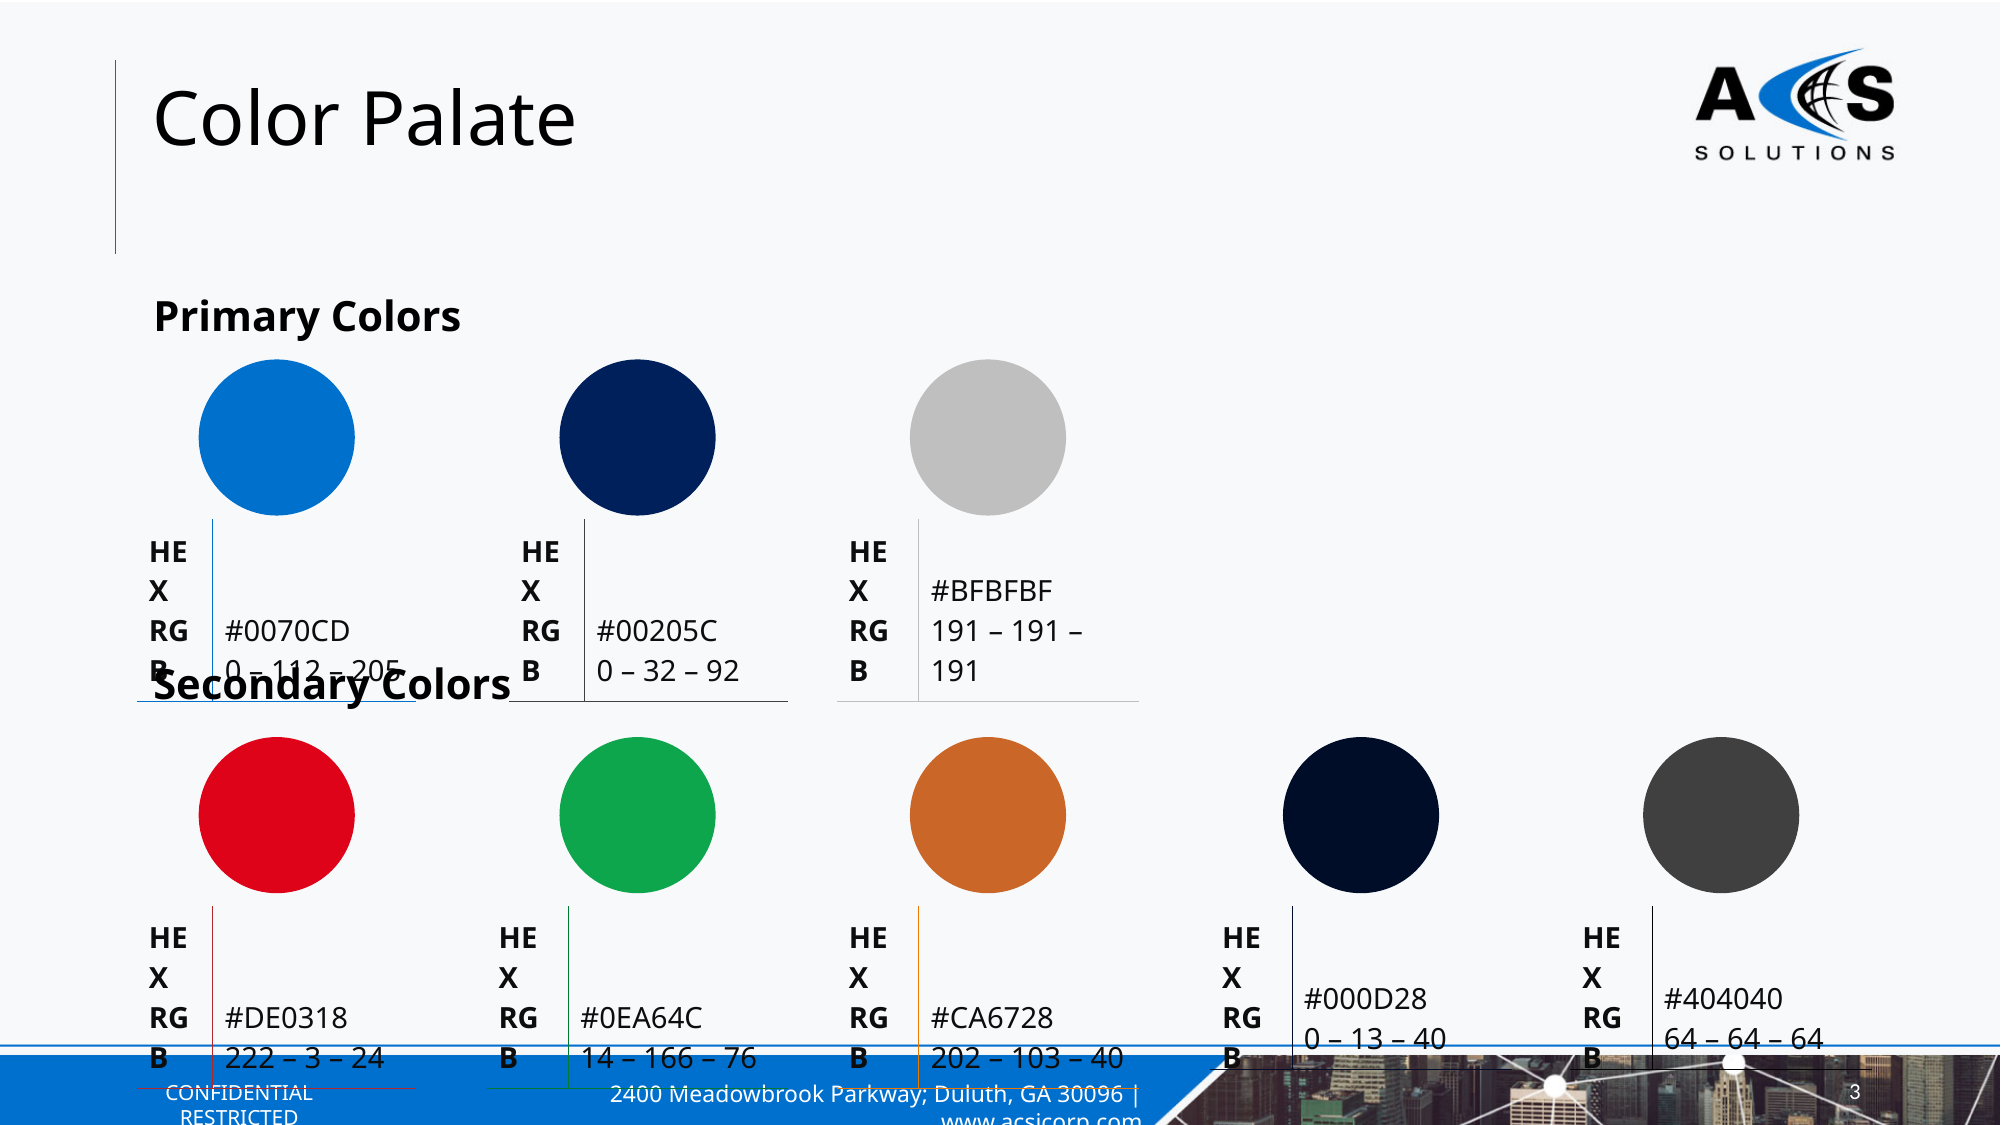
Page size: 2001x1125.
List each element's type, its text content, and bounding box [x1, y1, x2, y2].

picture [0, 2, 2000, 1125]
table_header HEX RGB [137, 519, 212, 701]
table_header #DE0318 222 – 3 – 24 [213, 906, 416, 1088]
text_box [558, 736, 717, 895]
table_header #000D28 0 – 13 – 40 [1293, 906, 1512, 1069]
picture [1055, 1119, 1063, 1125]
text_box [1642, 736, 1801, 895]
text_box [908, 358, 1068, 517]
picture [287, 1112, 295, 1123]
table_header #0070CD 0 – 112 – 205 [213, 519, 416, 650]
table_header HEX RGB [1570, 906, 1652, 1069]
text_box [197, 736, 356, 895]
table_header HEX RGB [137, 906, 212, 1088]
text_box [908, 736, 1068, 895]
table_header #CA6728 202 – 103 – 40 [919, 906, 1139, 1088]
table_header #0EA64C 14 – 166 – 76 [569, 906, 788, 1088]
table_header #BFBFBF 191 – 191 – 191 [919, 519, 1139, 701]
text_box Secondary Colors [138, 650, 656, 715]
title Color Palate [137, 59, 1863, 183]
text_box [197, 358, 356, 517]
picture [1079, 1119, 1086, 1125]
text_box [1281, 736, 1441, 895]
table_header HEX RGB [837, 906, 918, 1088]
table_header HEX RGB [487, 906, 568, 1088]
text_box Primary Colors [138, 282, 656, 348]
table_header #404040 64 – 64 – 64 [1653, 906, 1872, 1069]
table_header HEX RGB [837, 519, 918, 701]
text_box [558, 358, 717, 517]
table_header HEX RGB [509, 519, 584, 650]
picture [1110, 1119, 1118, 1125]
table_header HEX RGB [1210, 906, 1292, 1069]
table_header #00205C 0 – 32 – 92 [585, 519, 788, 701]
